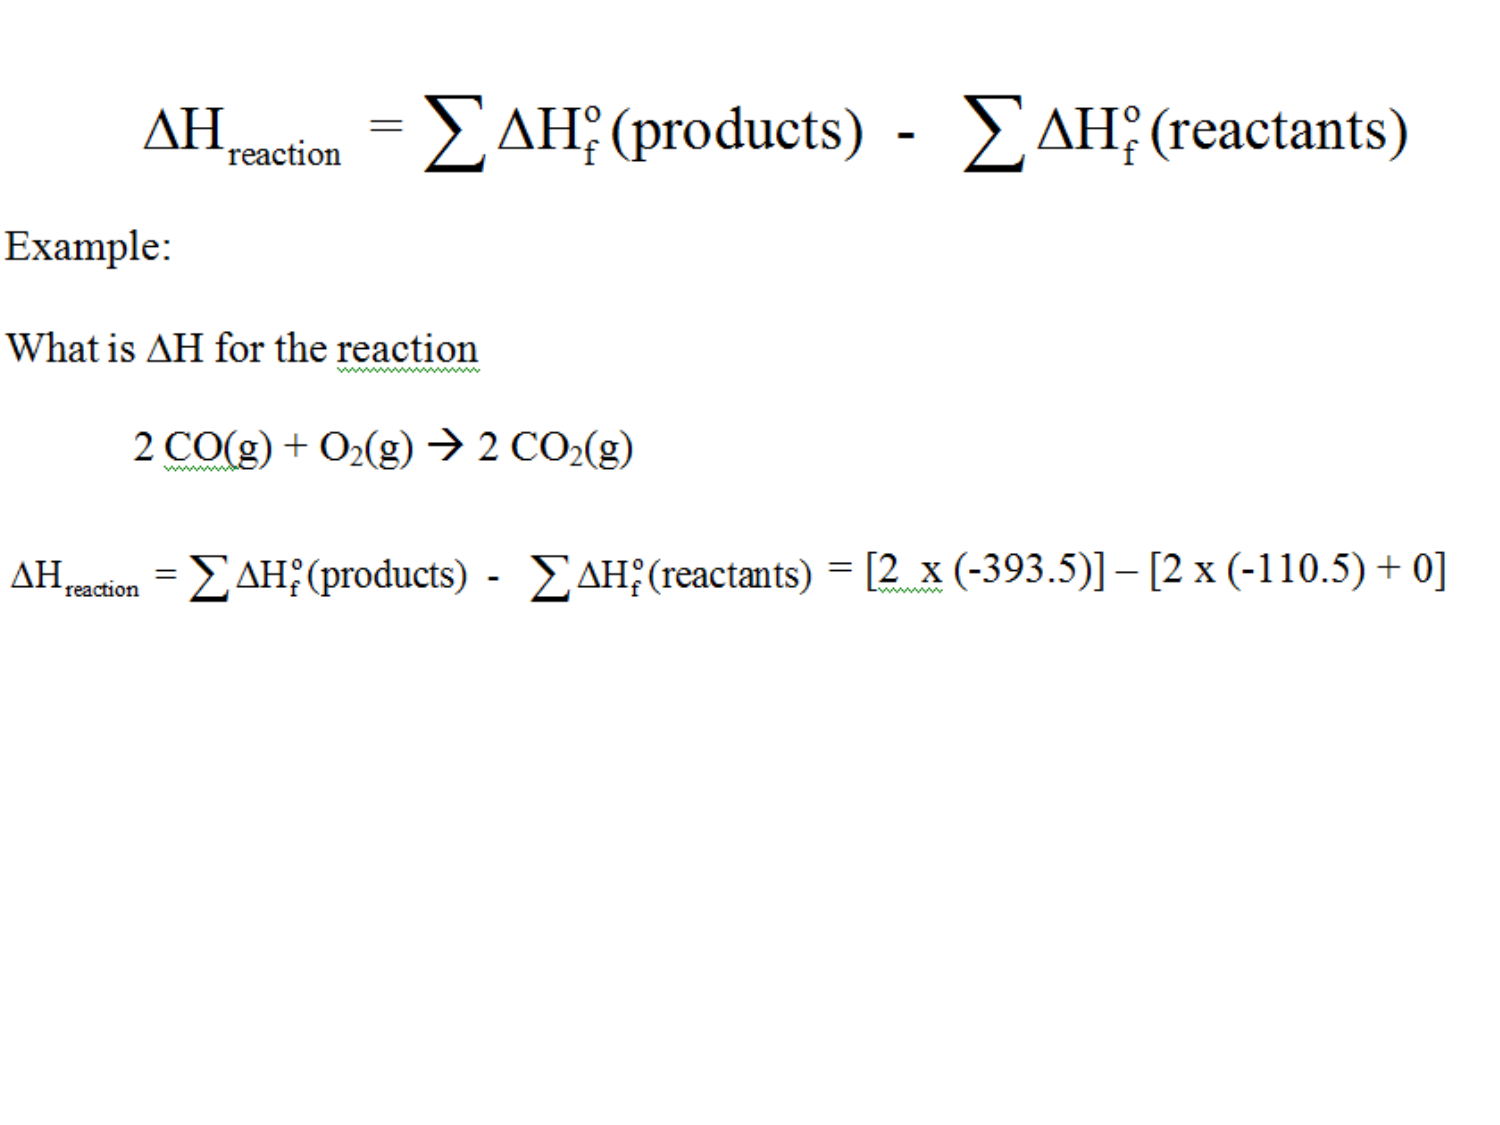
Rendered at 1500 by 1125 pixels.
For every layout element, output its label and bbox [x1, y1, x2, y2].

picture [0, 49, 1477, 613]
